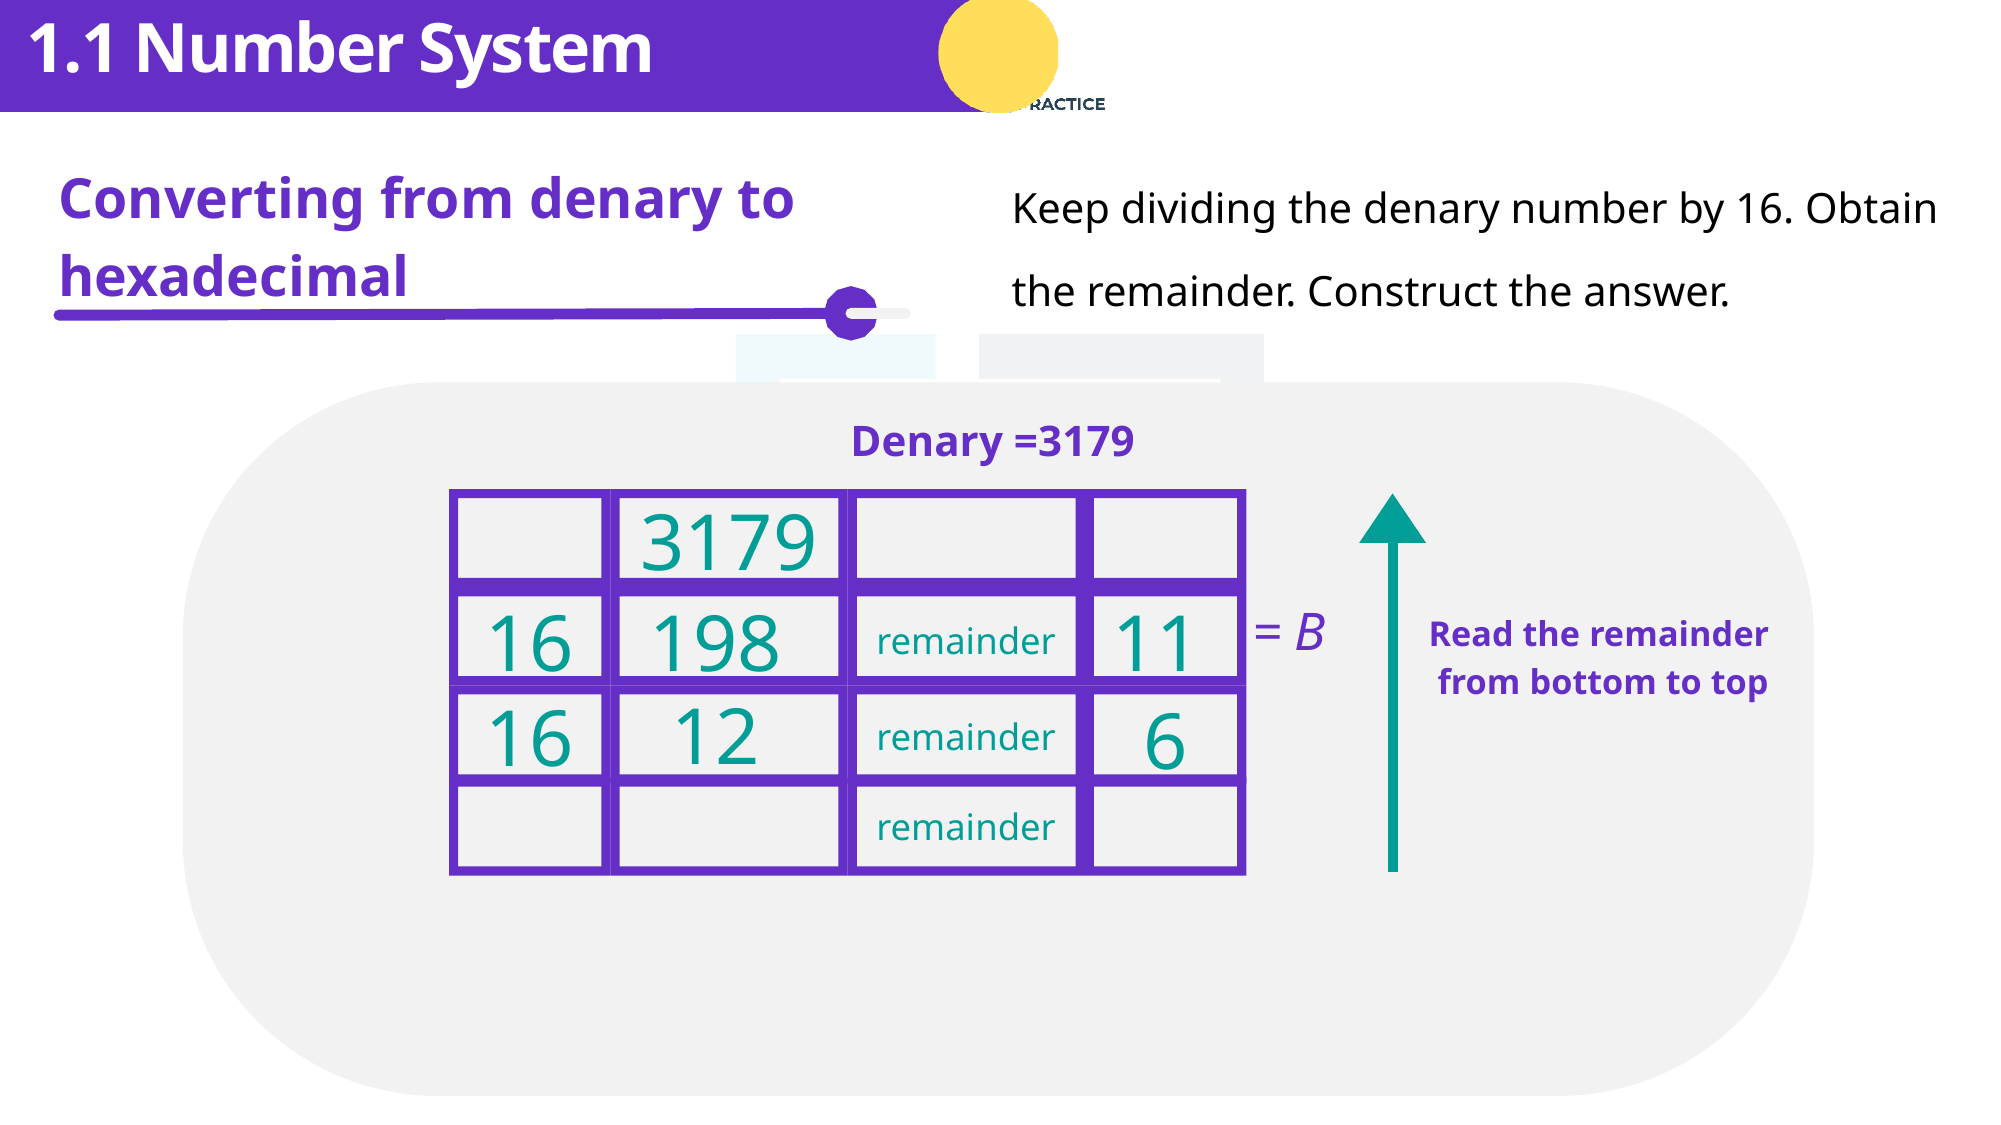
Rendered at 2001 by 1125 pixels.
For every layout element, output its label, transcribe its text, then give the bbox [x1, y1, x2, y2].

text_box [1084, 684, 1247, 777]
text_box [1084, 777, 1247, 877]
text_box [612, 777, 847, 877]
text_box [448, 684, 612, 777]
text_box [612, 586, 847, 684]
text_box Converting from denary to hexadecimal [58, 151, 840, 308]
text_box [1202, 648, 1583, 717]
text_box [612, 684, 847, 777]
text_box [448, 488, 612, 586]
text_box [448, 586, 612, 684]
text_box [1084, 488, 1247, 586]
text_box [448, 777, 612, 877]
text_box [1084, 586, 1247, 684]
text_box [612, 488, 847, 586]
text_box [847, 586, 1084, 684]
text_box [0, 0, 1013, 113]
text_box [847, 488, 1084, 586]
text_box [847, 684, 1084, 777]
text_box [58, 303, 862, 324]
text_box [1013, 0, 1059, 113]
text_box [847, 777, 1084, 877]
text_box Keep dividing the denary number by 16. Obtain the remainder. Construct the answer. [1011, 148, 1966, 315]
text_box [182, 381, 1815, 1097]
